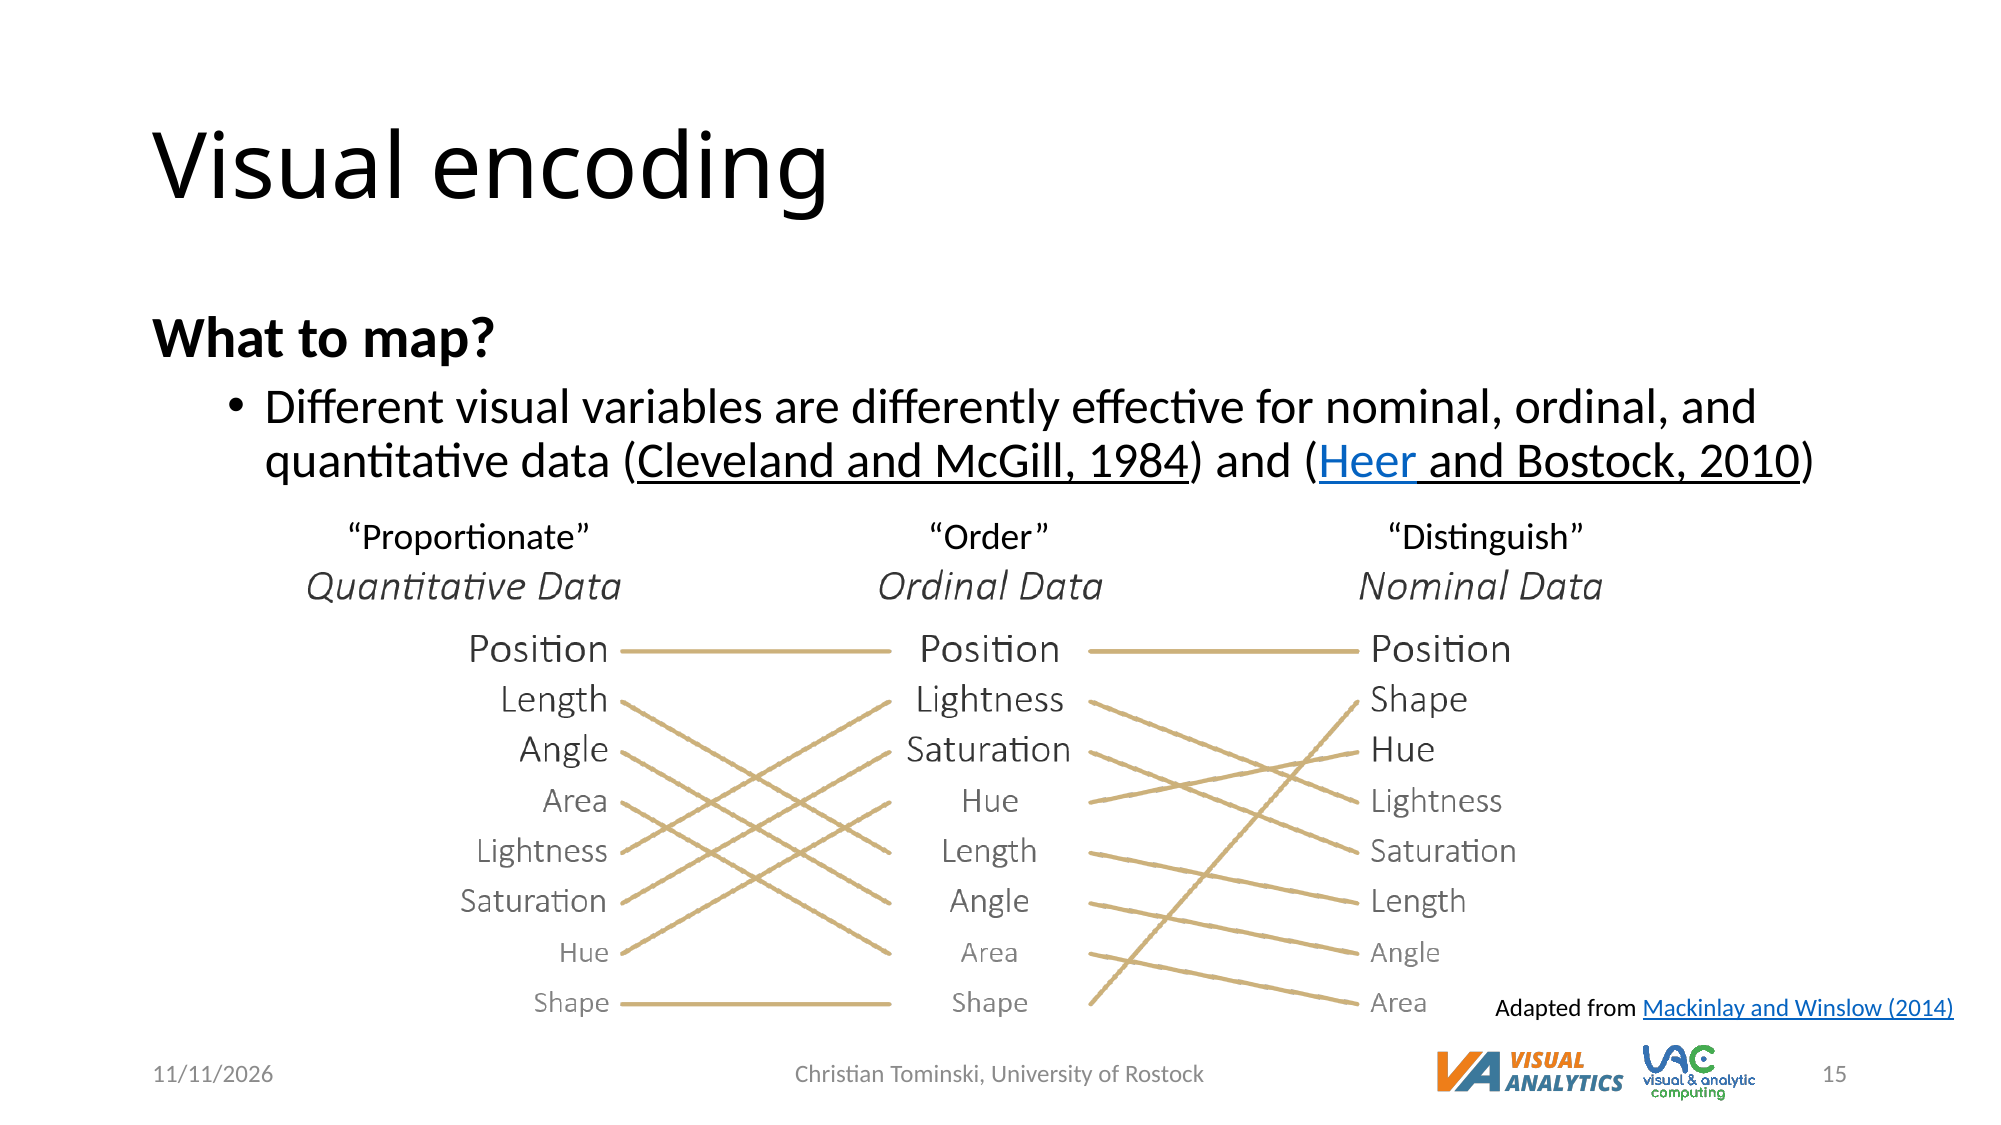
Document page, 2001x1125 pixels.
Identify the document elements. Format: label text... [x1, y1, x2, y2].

footer Christian Tominski, University of Rostock [662, 1042, 1338, 1103]
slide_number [137, 1042, 588, 1103]
text_box “Order” [913, 504, 1065, 549]
text_box “Proportionate” [331, 504, 606, 549]
slide_number 15 [1412, 1042, 1863, 1103]
title Visual encoding [137, 59, 1863, 278]
text_box Adapted from Mackinlay and Winslow (2014) [1735, 984, 1970, 1029]
list What to map? Different visual variables are differently effective for nominal, ordinal, and quantitative data (Cleveland and McGill, 1984) and (Heer and Bostock, 2010) [137, 299, 1926, 1014]
text_box “Distinguish” [1371, 504, 1601, 549]
picture [244, 549, 1735, 1030]
